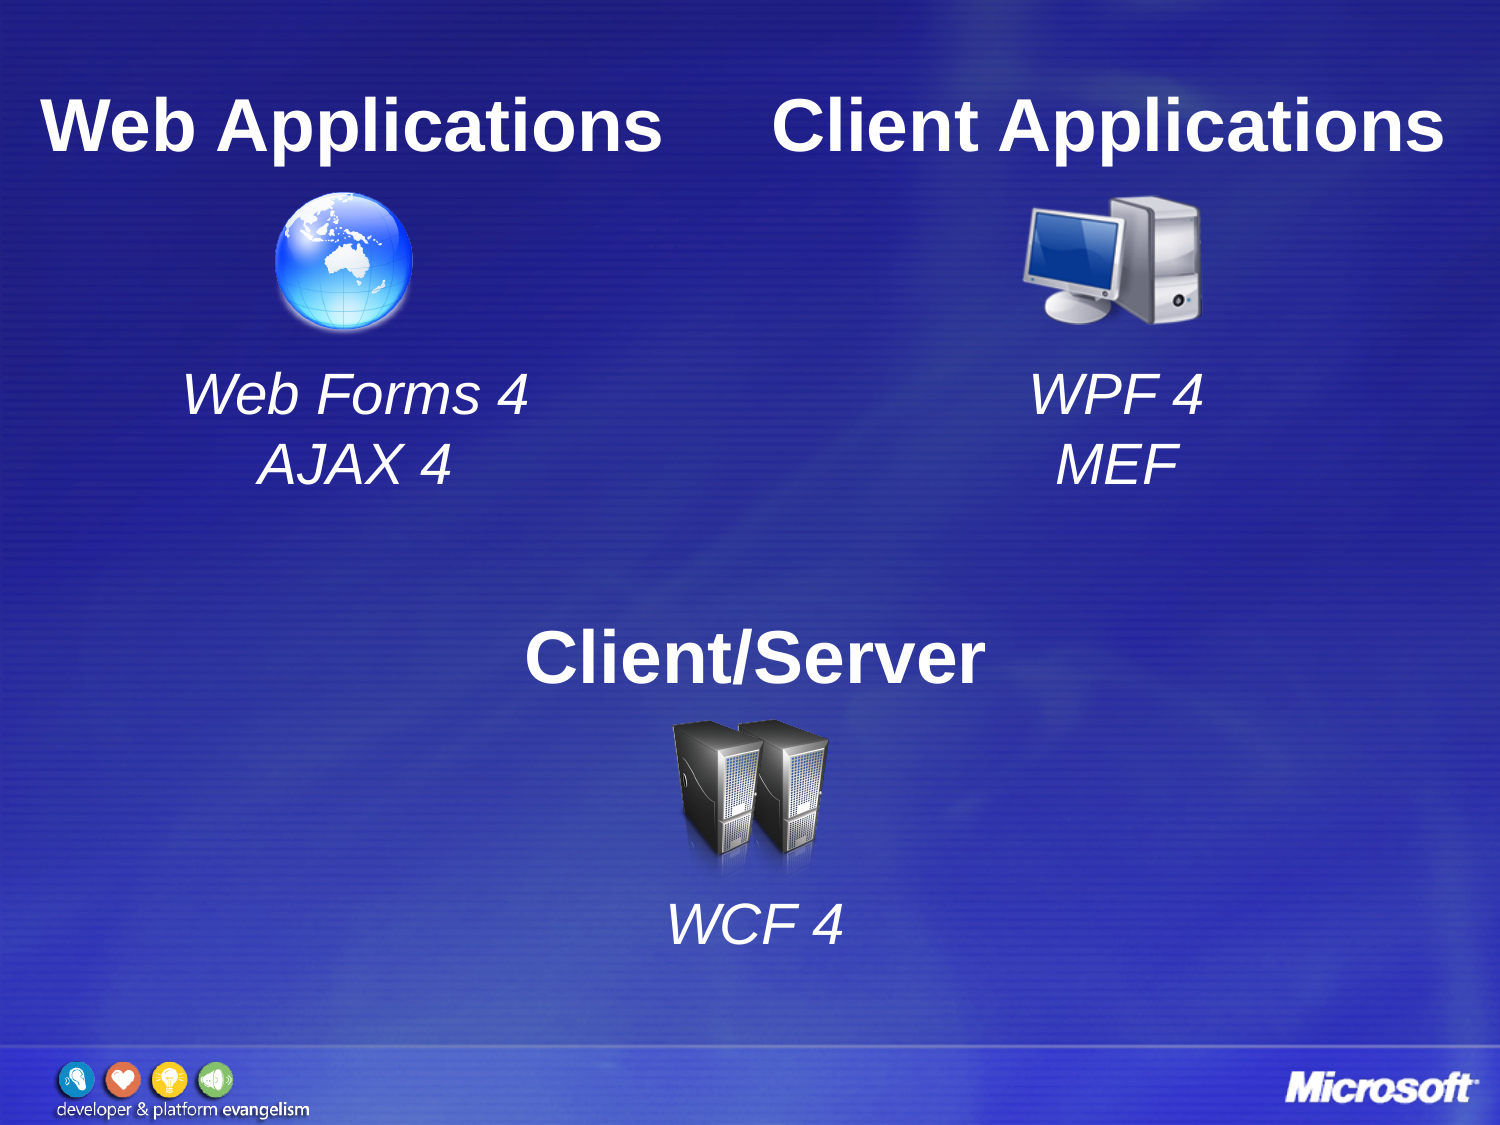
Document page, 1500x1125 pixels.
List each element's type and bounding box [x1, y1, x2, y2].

text_box [799, 68, 1419, 506]
picture [0, 0, 1500, 1125]
text_box [518, 601, 992, 965]
text_box [61, 68, 644, 506]
